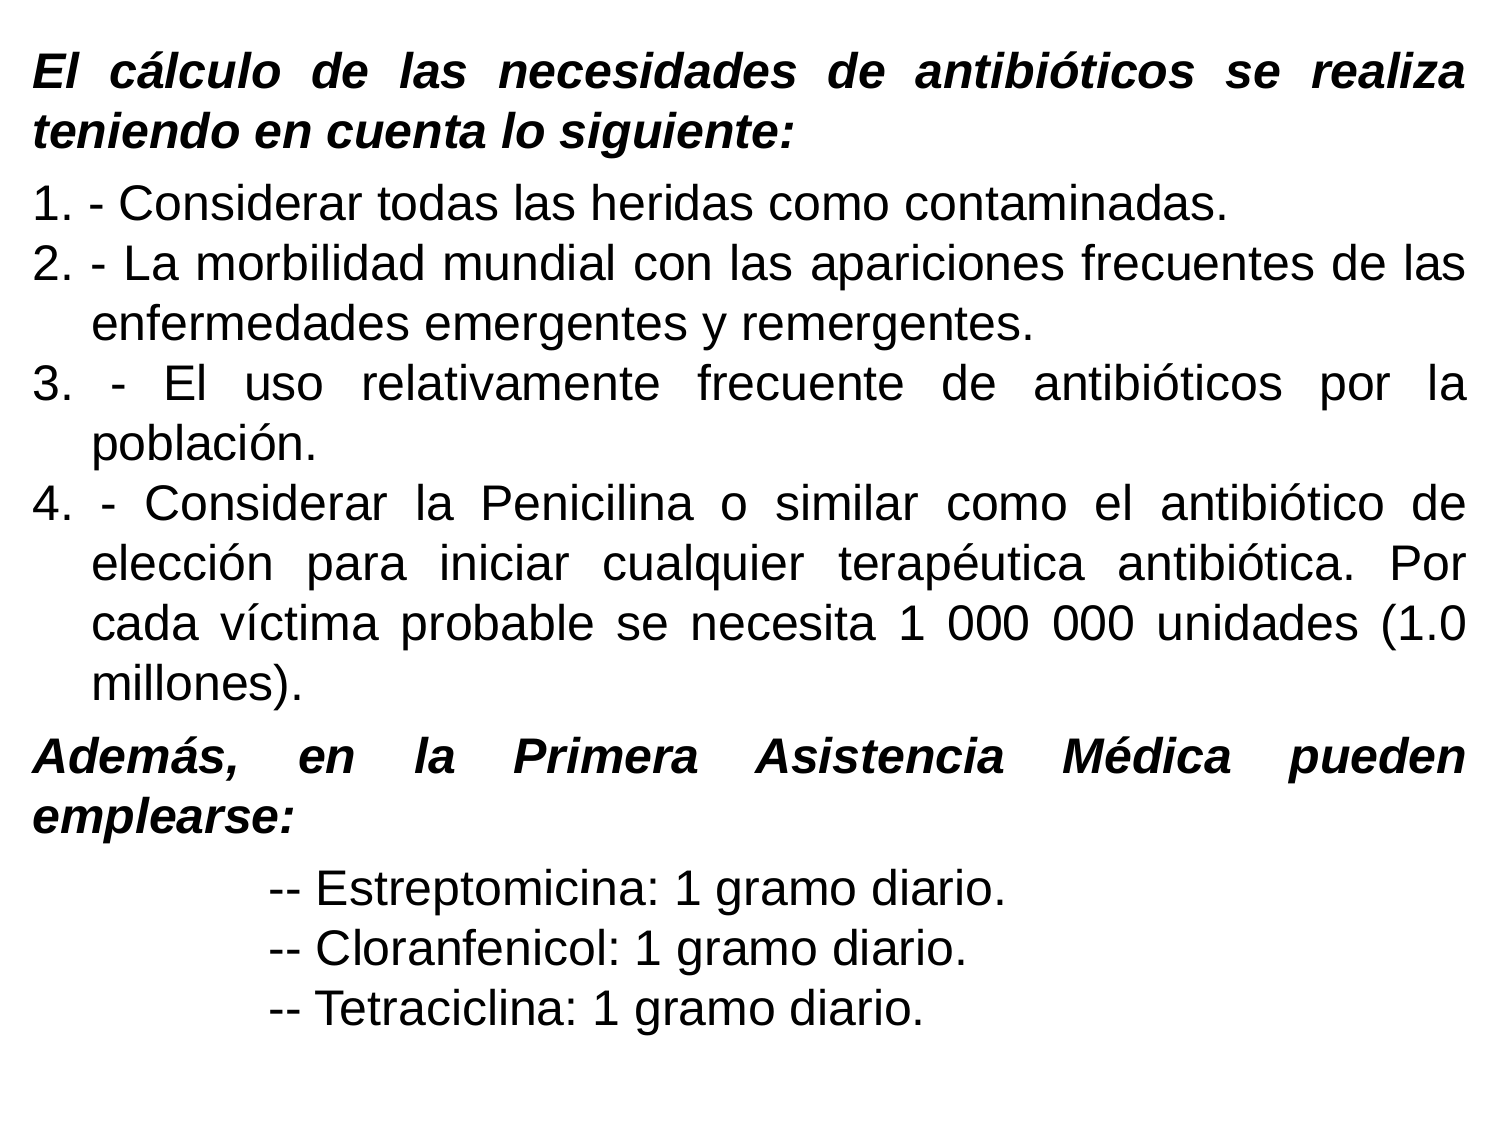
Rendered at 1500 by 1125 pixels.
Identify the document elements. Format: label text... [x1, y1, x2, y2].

text_box El cálculo de las necesidades de antibióticos se realiza teniendo en cuenta lo siguiente: 1. - Considerar todas las heridas como contaminadas. 2. - La morbilidad mundial con las apariciones frecuentes de las enfermedades emergentes y remergentes. 3. - El uso relativamente frecuente de antibióticos por la población. 4. - Considerar la Penicilina o similar como el antibiótico de elección para iniciar cualquier terapéutica antibiótica. Por cada víctima probable se necesita 1 000 000 unidades (1.0 millones). Además, en la Primera Asistencia Médica pueden emplearse: -- Estreptomicina: 1 gramo diario. -- Cloranfenicol: 1 gramo diario. -- Tetraciclina: 1 gramo diario. [17, 30, 1483, 1044]
